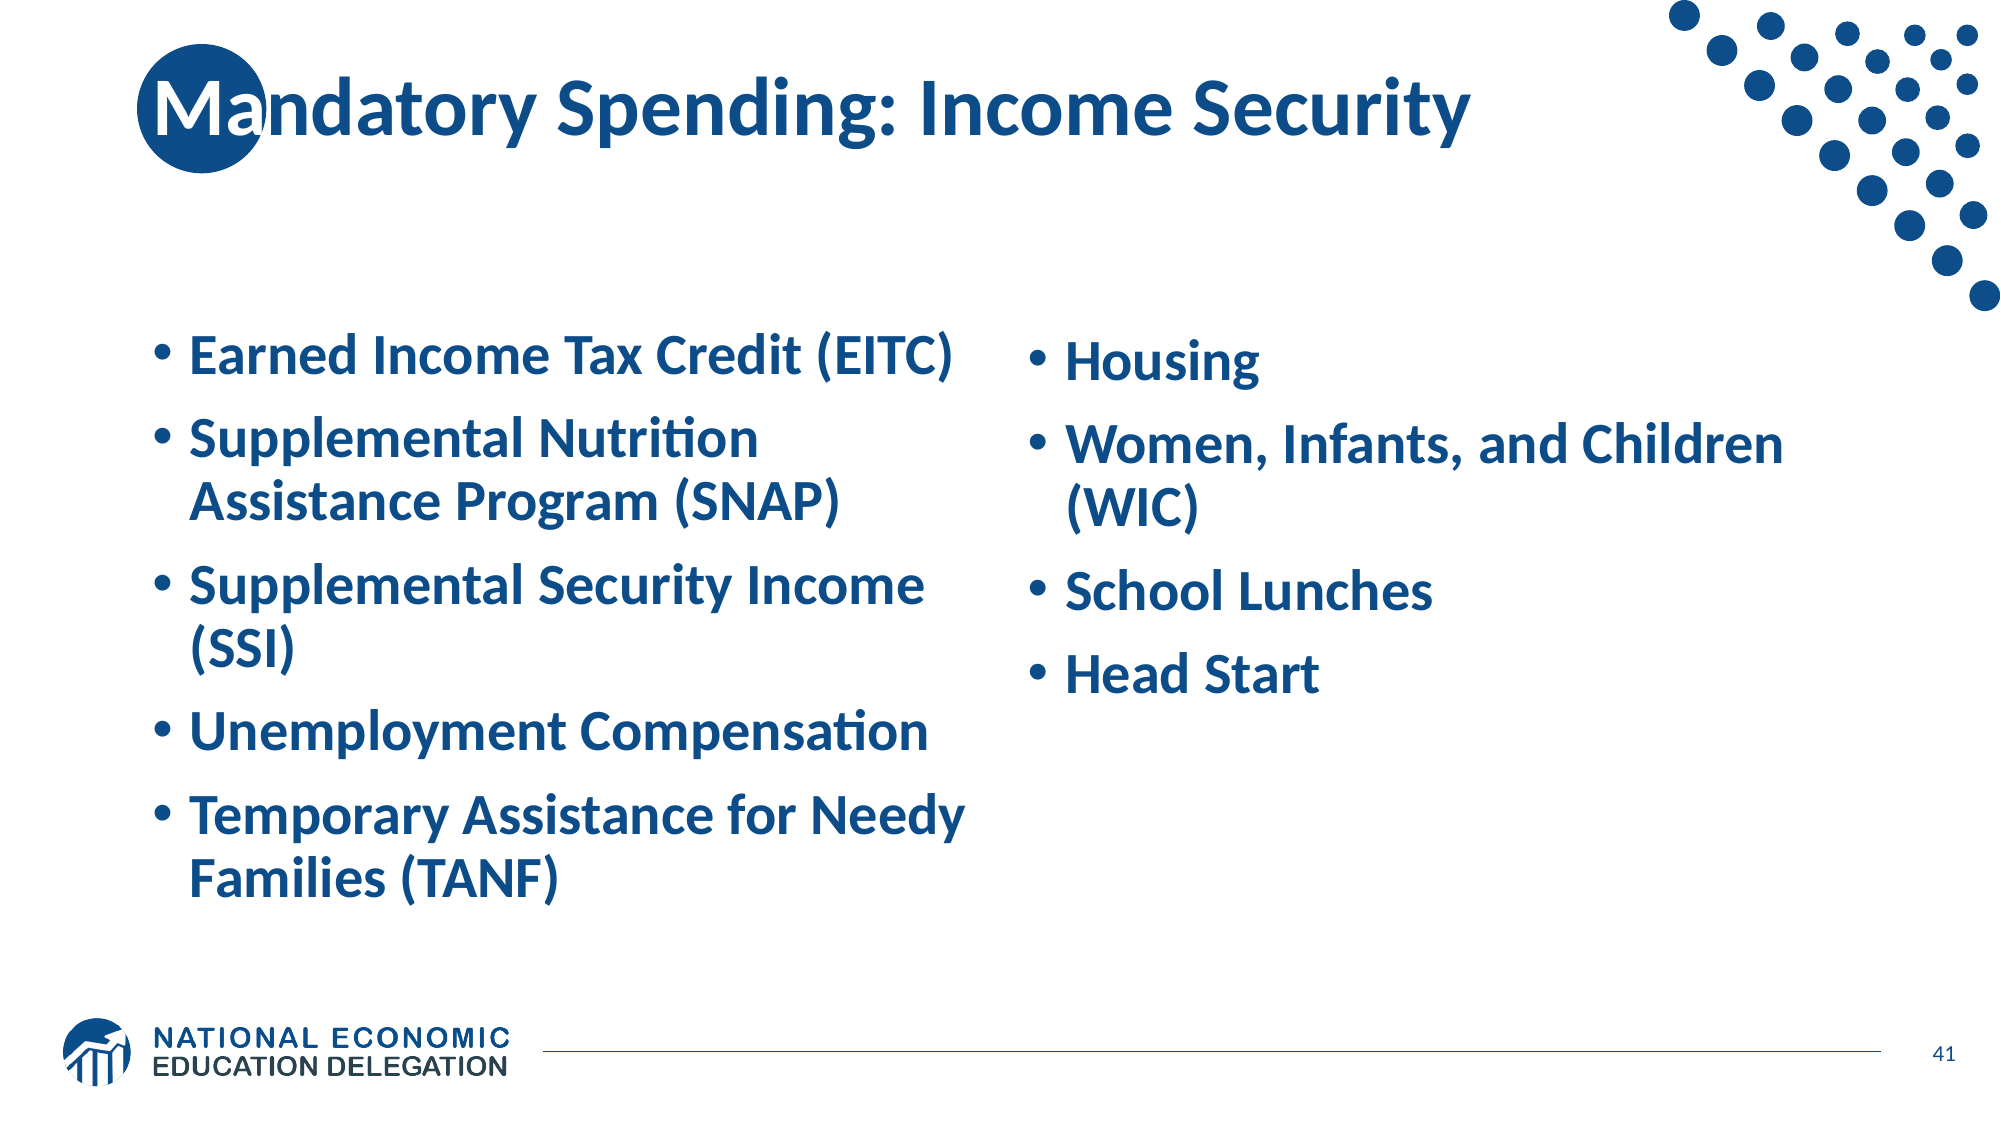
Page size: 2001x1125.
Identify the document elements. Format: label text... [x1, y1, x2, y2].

title Mandatory Spending: Income Security [137, 0, 1863, 218]
list Housing Women, Infants, and Children (WIC) School Lunches Head Start [1012, 273, 1863, 763]
slide_number 41 [1521, 1022, 1972, 1082]
picture [55, 1013, 520, 1091]
list Earned Income Tax Credit (EITC) Supplemental Nutrition Assistance Program (SNAP) Supplemental Security Income (SSI) Unemployment Compensation Temporary Assistance for Needy Families (TANF) [137, 273, 988, 961]
